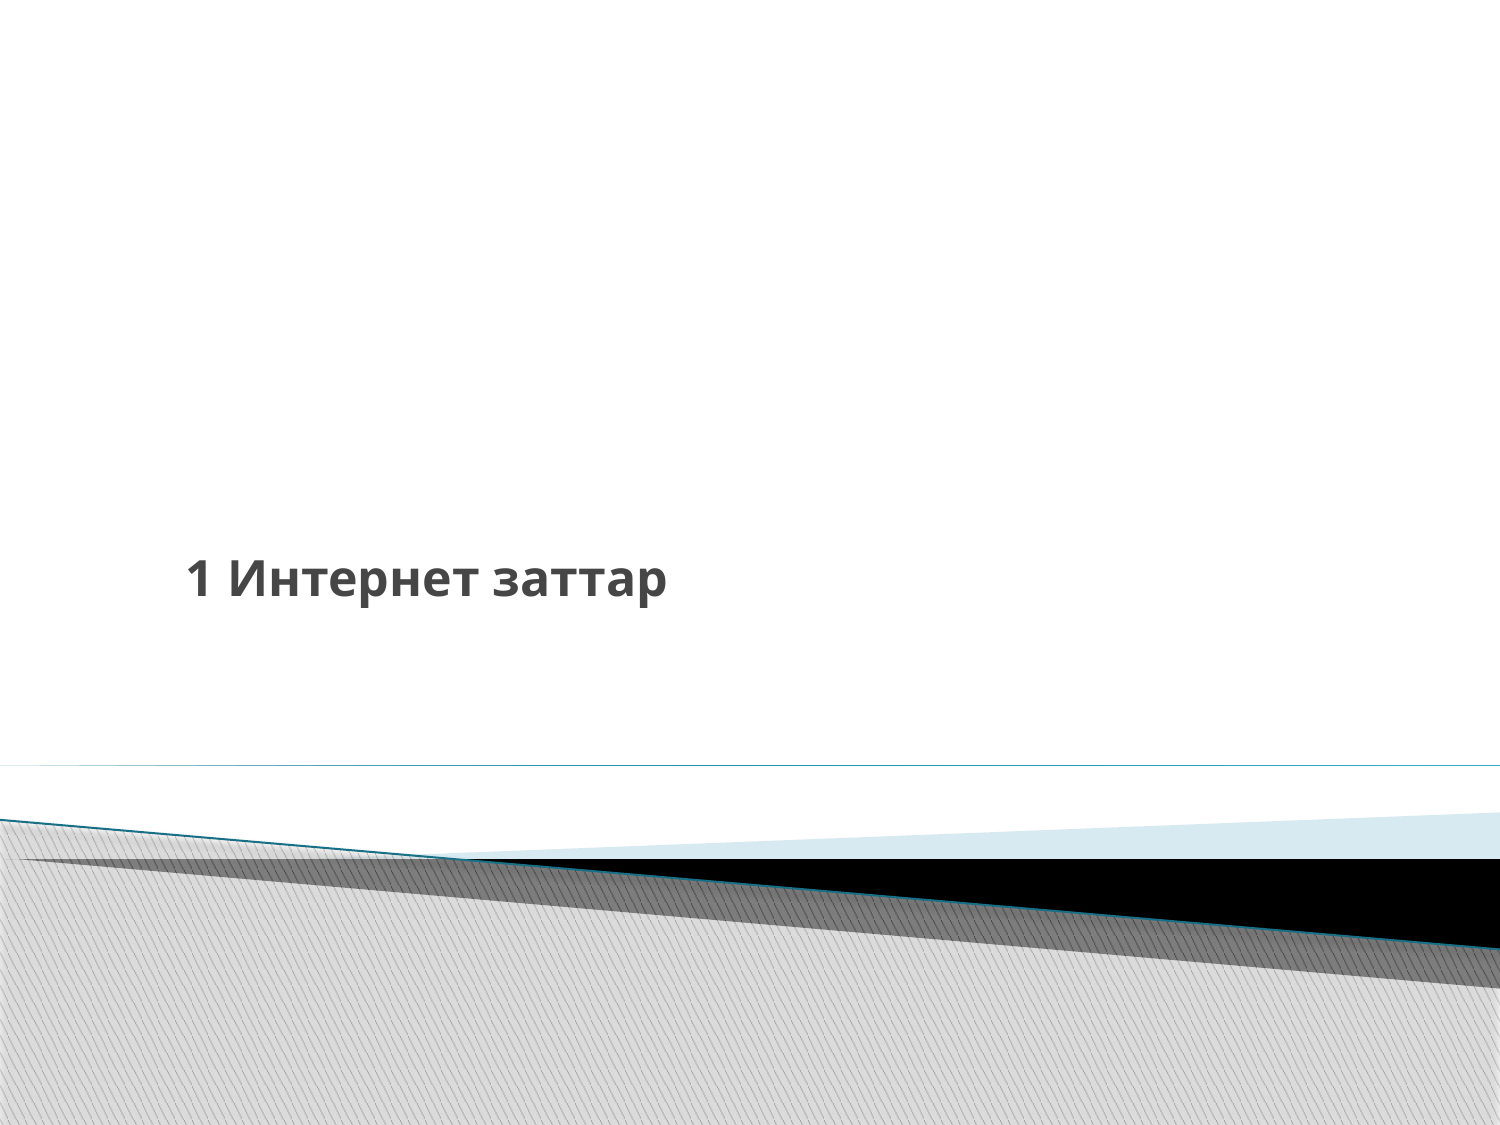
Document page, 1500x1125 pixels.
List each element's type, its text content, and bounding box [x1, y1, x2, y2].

picture [5, 859, 1500, 989]
title 1 Интернет заттар [51, 371, 684, 615]
